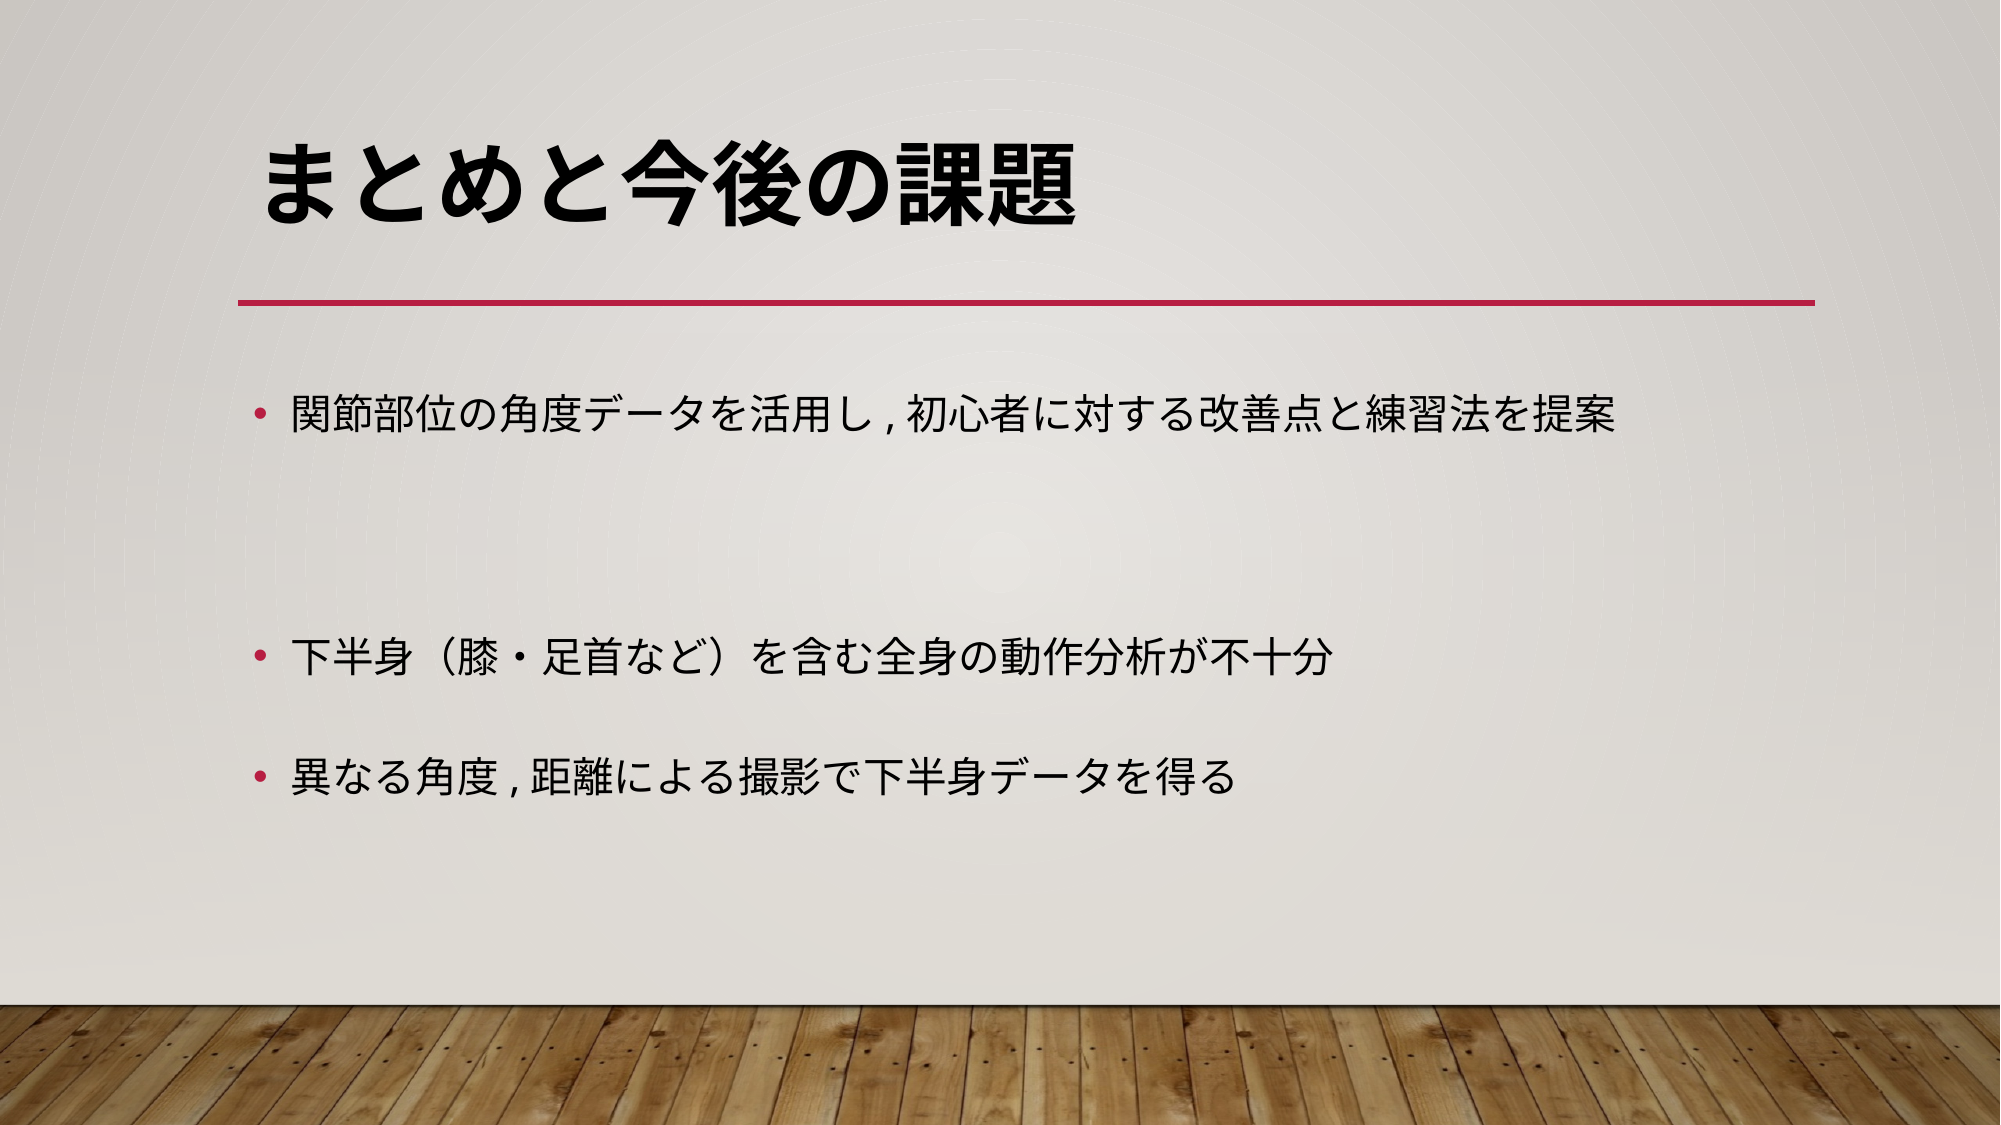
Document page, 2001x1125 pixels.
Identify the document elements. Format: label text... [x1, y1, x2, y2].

list 関節部位の角度データを活用し,初心者に対する改善点と練習法を提案 下半身（膝・足首など）を含む全身の動作分析が不十分 異なる角度,距離による撮影で下半身データを得る [238, 330, 1814, 897]
title まとめと今後の課題 [238, 131, 1814, 305]
picture [0, 1005, 2000, 1125]
